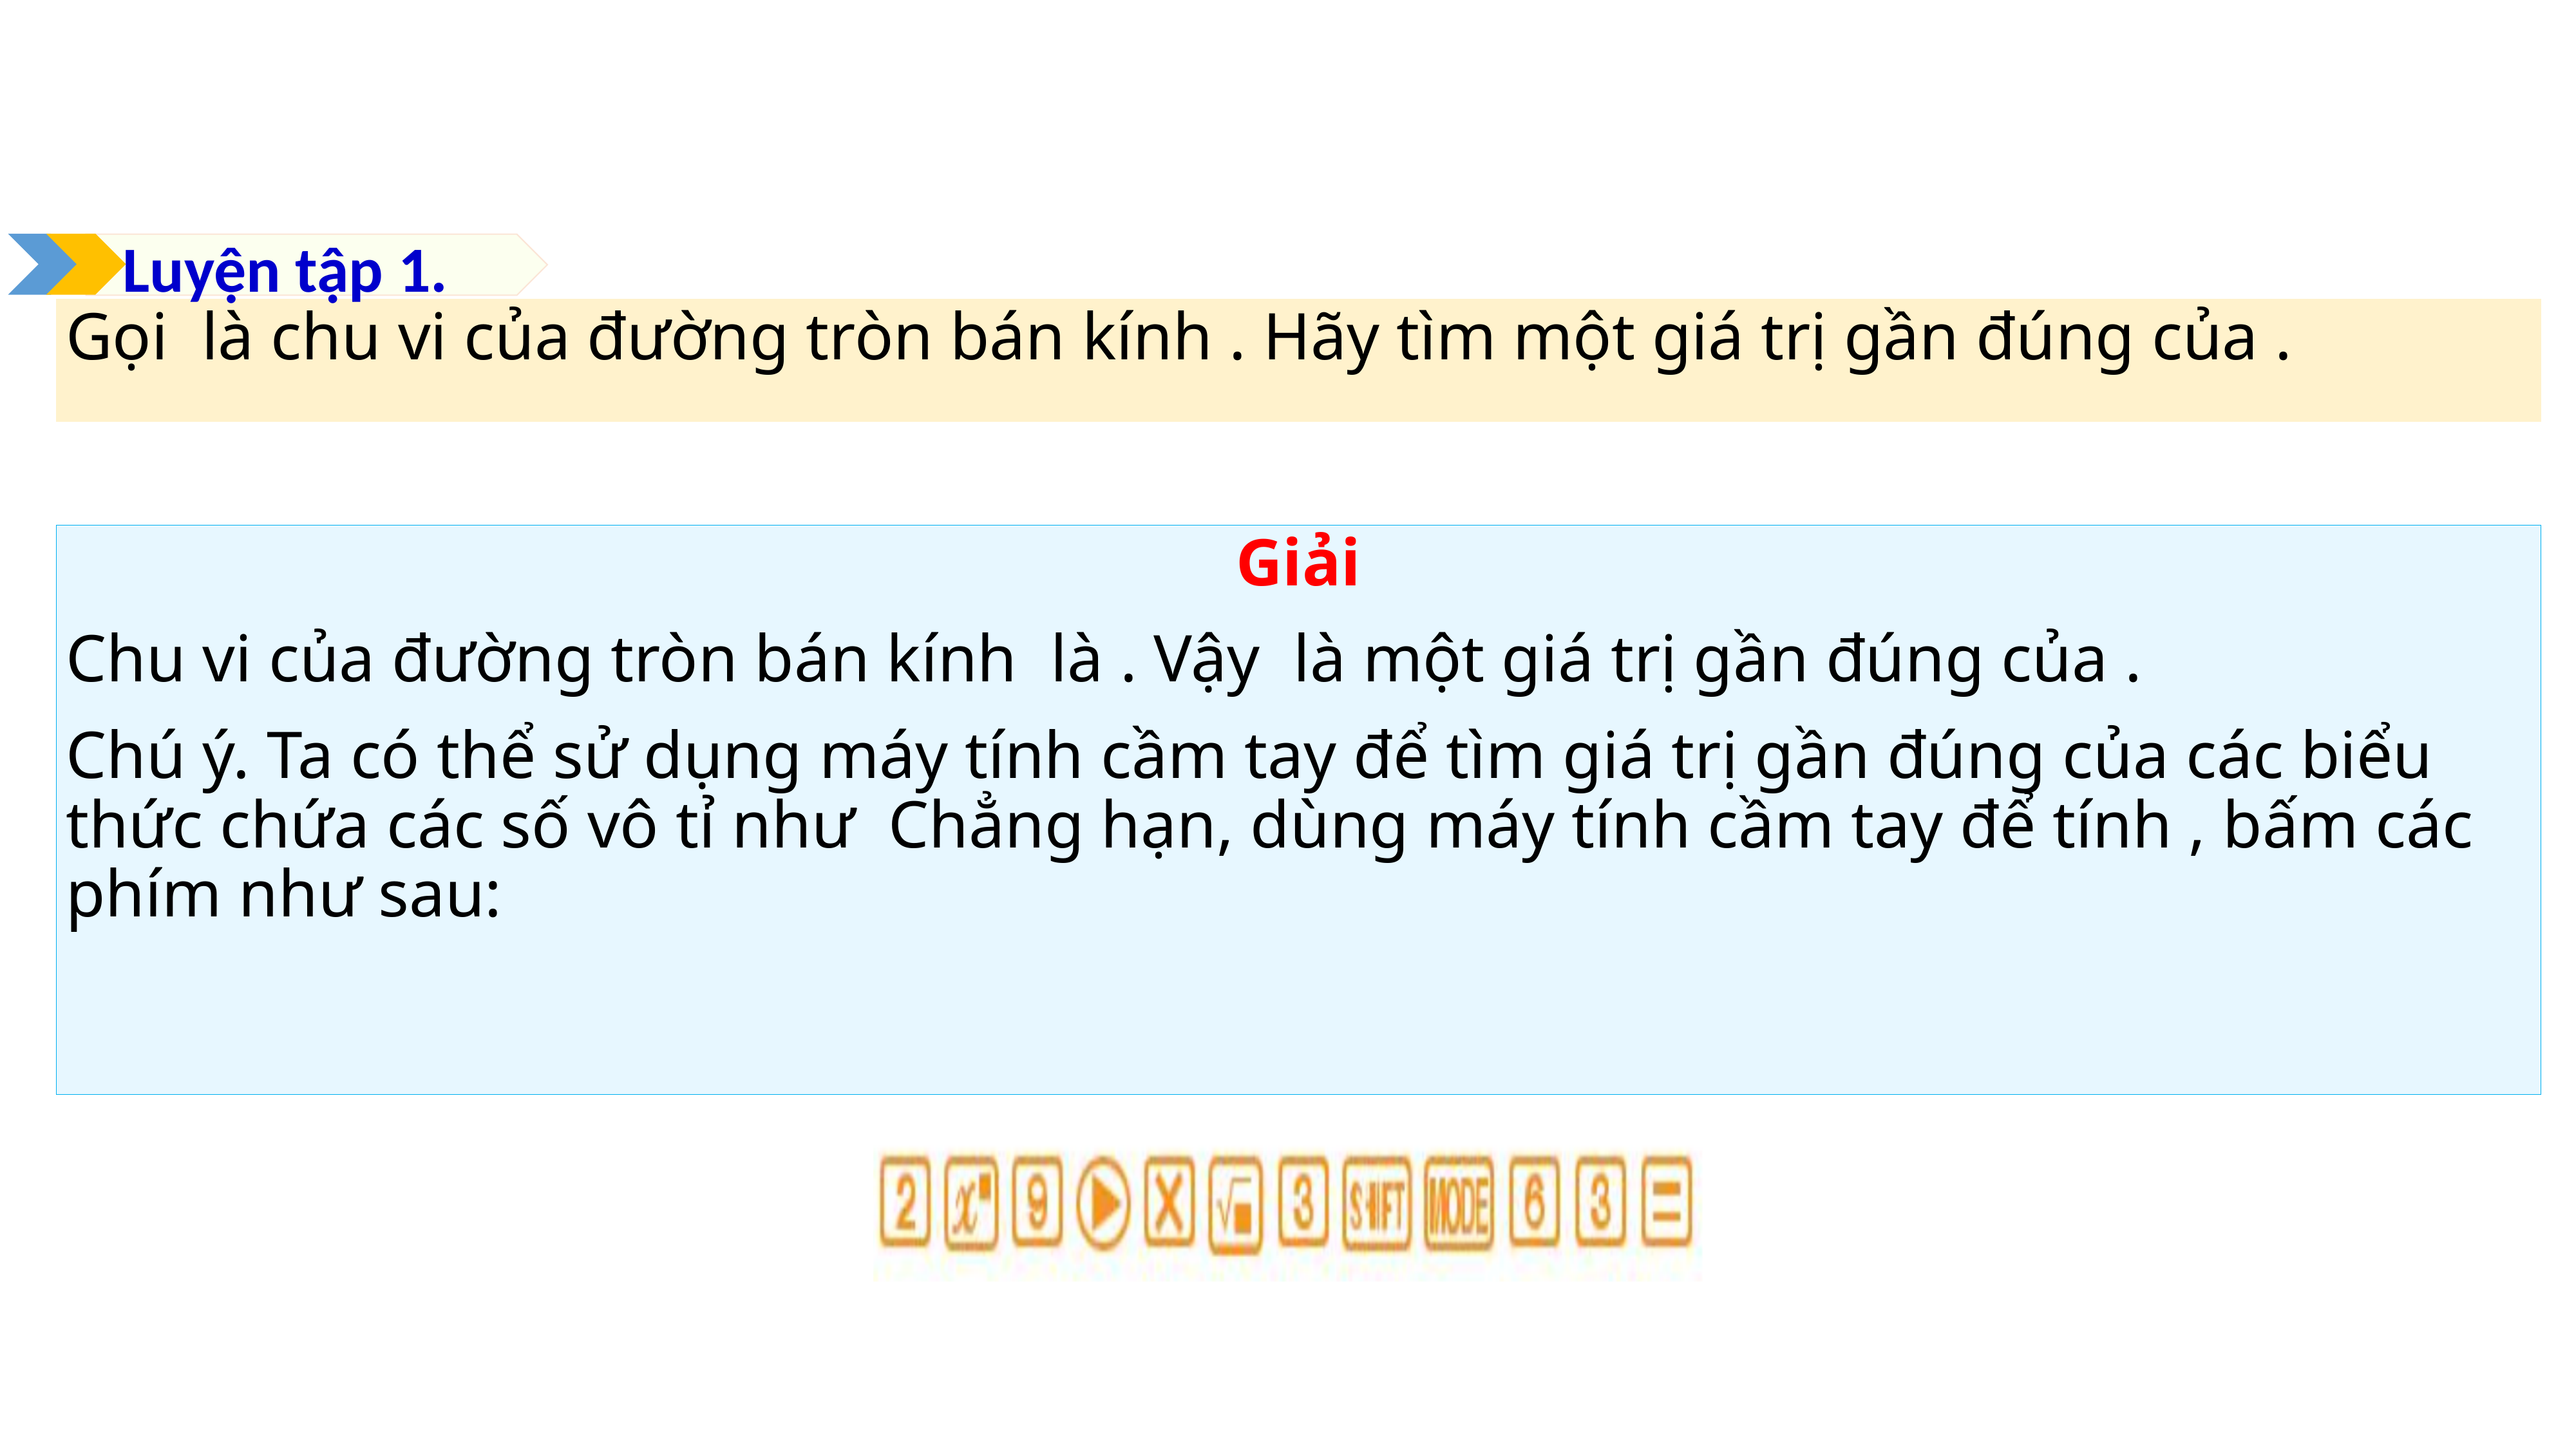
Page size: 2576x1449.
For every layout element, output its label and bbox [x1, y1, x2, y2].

picture [873, 1115, 1703, 1282]
text_box [8, 217, 547, 306]
